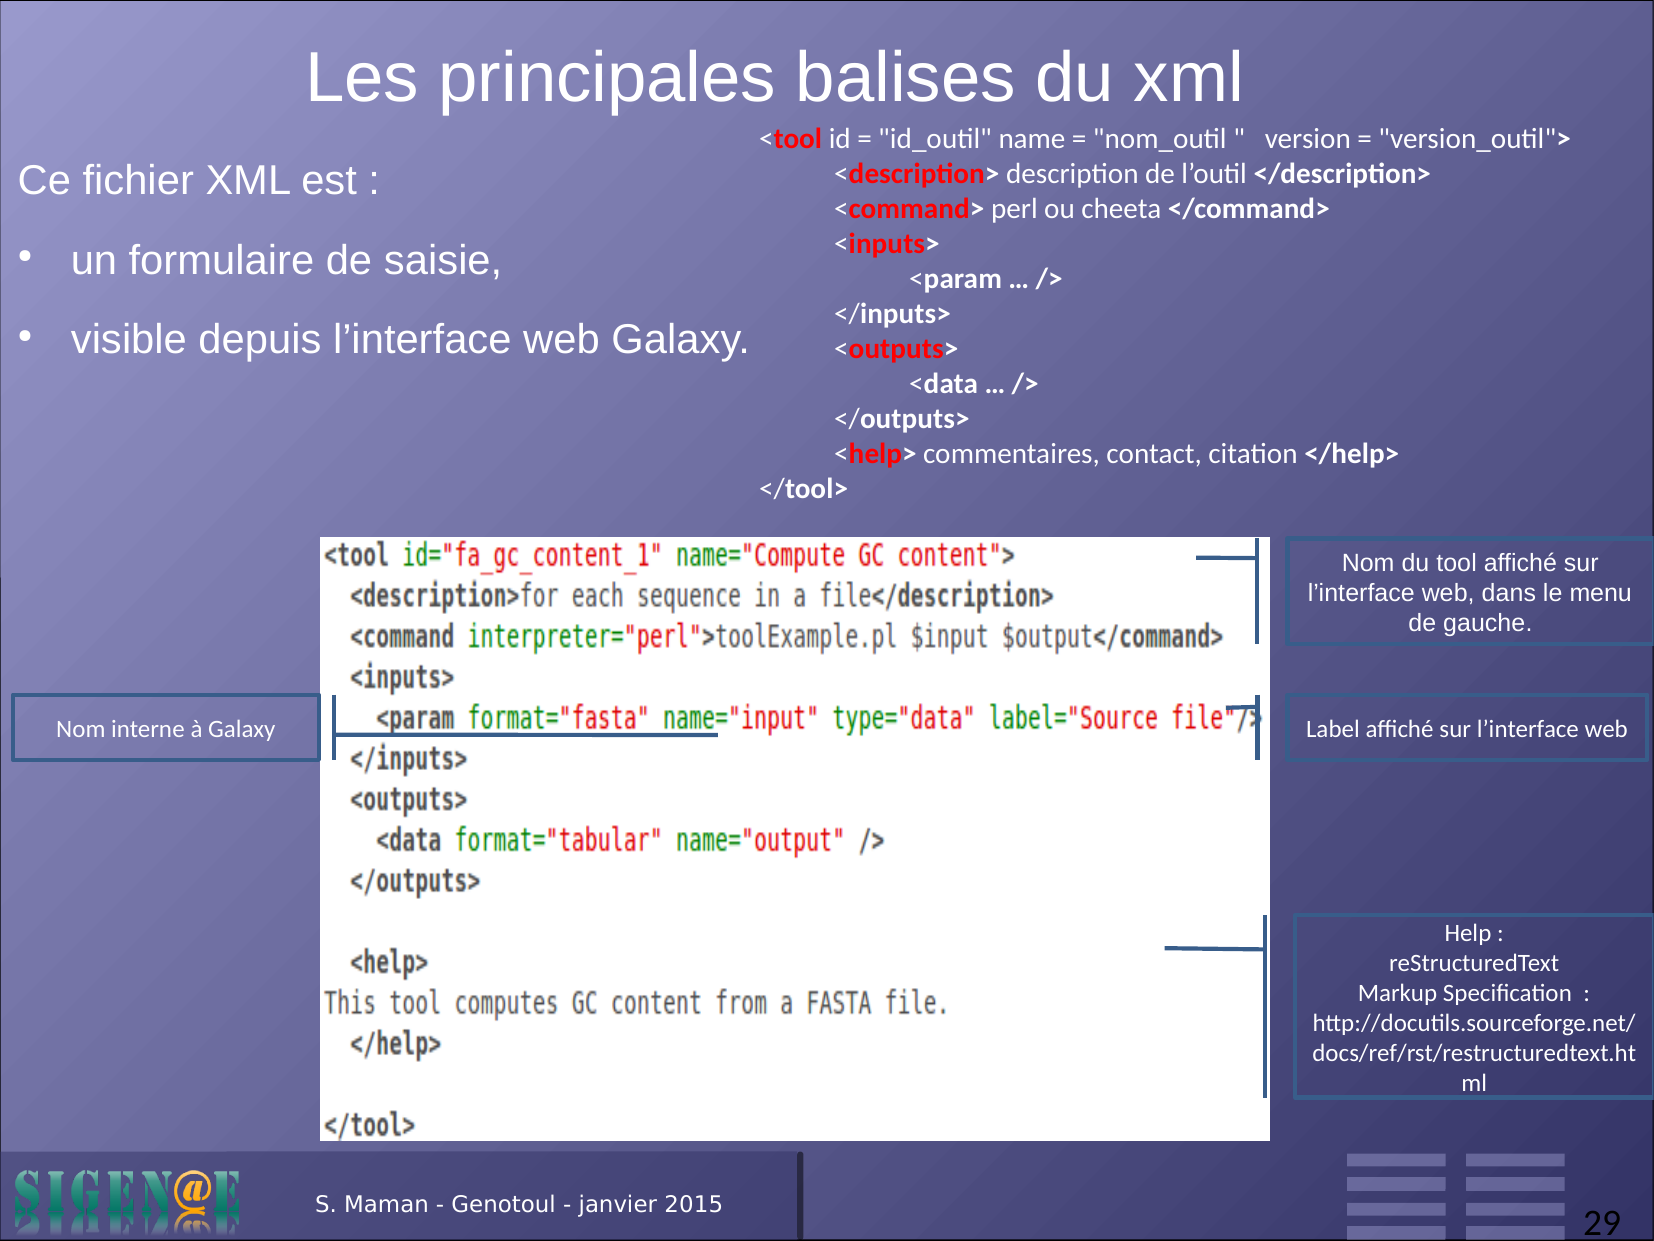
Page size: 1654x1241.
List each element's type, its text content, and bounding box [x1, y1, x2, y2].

text_box Nom interne à Galaxy [12, 694, 314, 760]
text_box Label affiché sur l’interface web [1287, 694, 1648, 760]
picture [15, 1170, 239, 1236]
text_box Nom du tool affiché sur l’interface web, dans le menu de gauche. [1287, 538, 1654, 644]
title Les principales balises du xml [82, 0, 1468, 146]
text_box Help : reStructuredText Markup Specification : http://docutils.sourceforge.net/docs/ref/rst/restructuredtext.html [1295, 915, 1654, 1098]
list Ce fichier XML est : un formulaire de saisie, visible depuis l’interface web Galaxy. [0, 153, 744, 349]
text_box <tool id = "id_outil" name = "nom_outil " version = "version_outil"> <description> description de l’outil </description> <command> perl ou cheeta </command> <inputs> <param … /> </inputs> <outputs> <data … /> </outputs> <help> commentaires, contact, citation </help> </tool> [744, 112, 1654, 512]
picture [319, 537, 1270, 1141]
